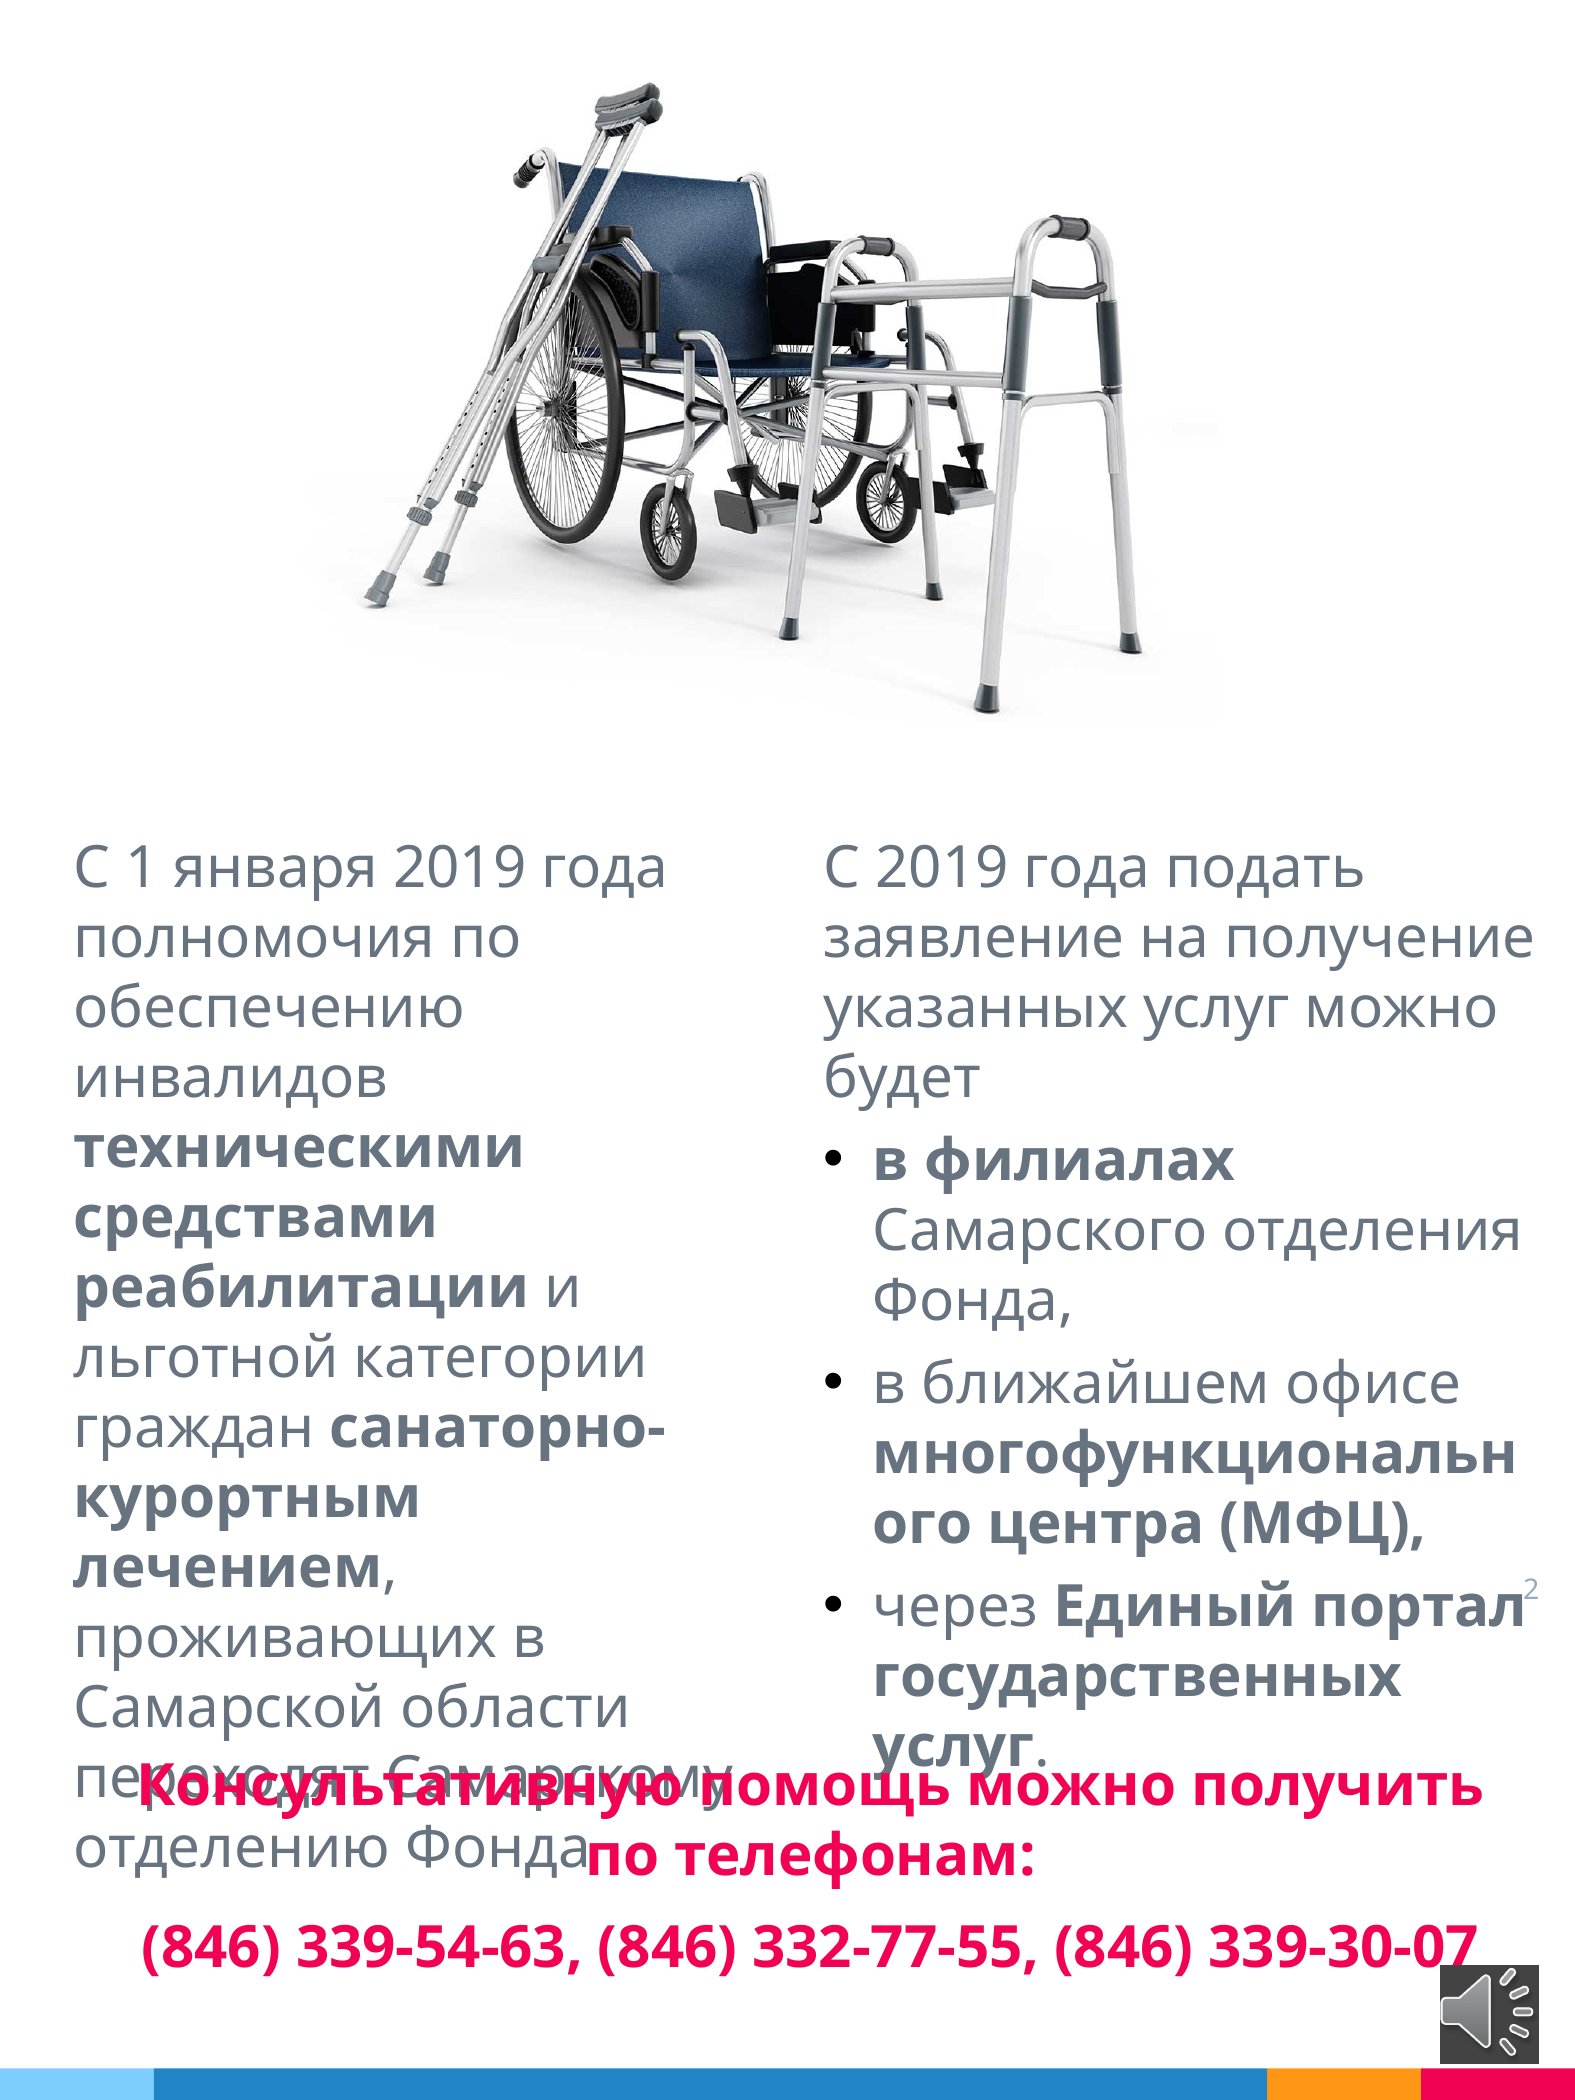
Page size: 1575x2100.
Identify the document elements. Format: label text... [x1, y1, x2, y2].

text_box С 1 января 2019 года полномочия по обеспечению инвалидов техническими средствами реабилитации и льготной категории граждан санаторно-курортным лечением, проживающих в Самарской области переходят Самарскому отделению Фонда [57, 813, 769, 1343]
picture [272, 68, 1217, 723]
text_box С 2019 года подать заявление на получение указанных услуг можно будет в филиалах Самарского отделения Фонда, в ближайшем офисе многофункционального центра (МФЦ), через Единый портал государственных услуг. [807, 813, 1556, 1736]
picture [1439, 1964, 1540, 2065]
text_box Консультативную помощь можно получить по телефонам: (846) 339-54-63, (846) 332-77-55, (846) 339-30-07 [118, 1731, 1503, 1874]
slide_number 2 [1460, 1555, 1556, 1628]
